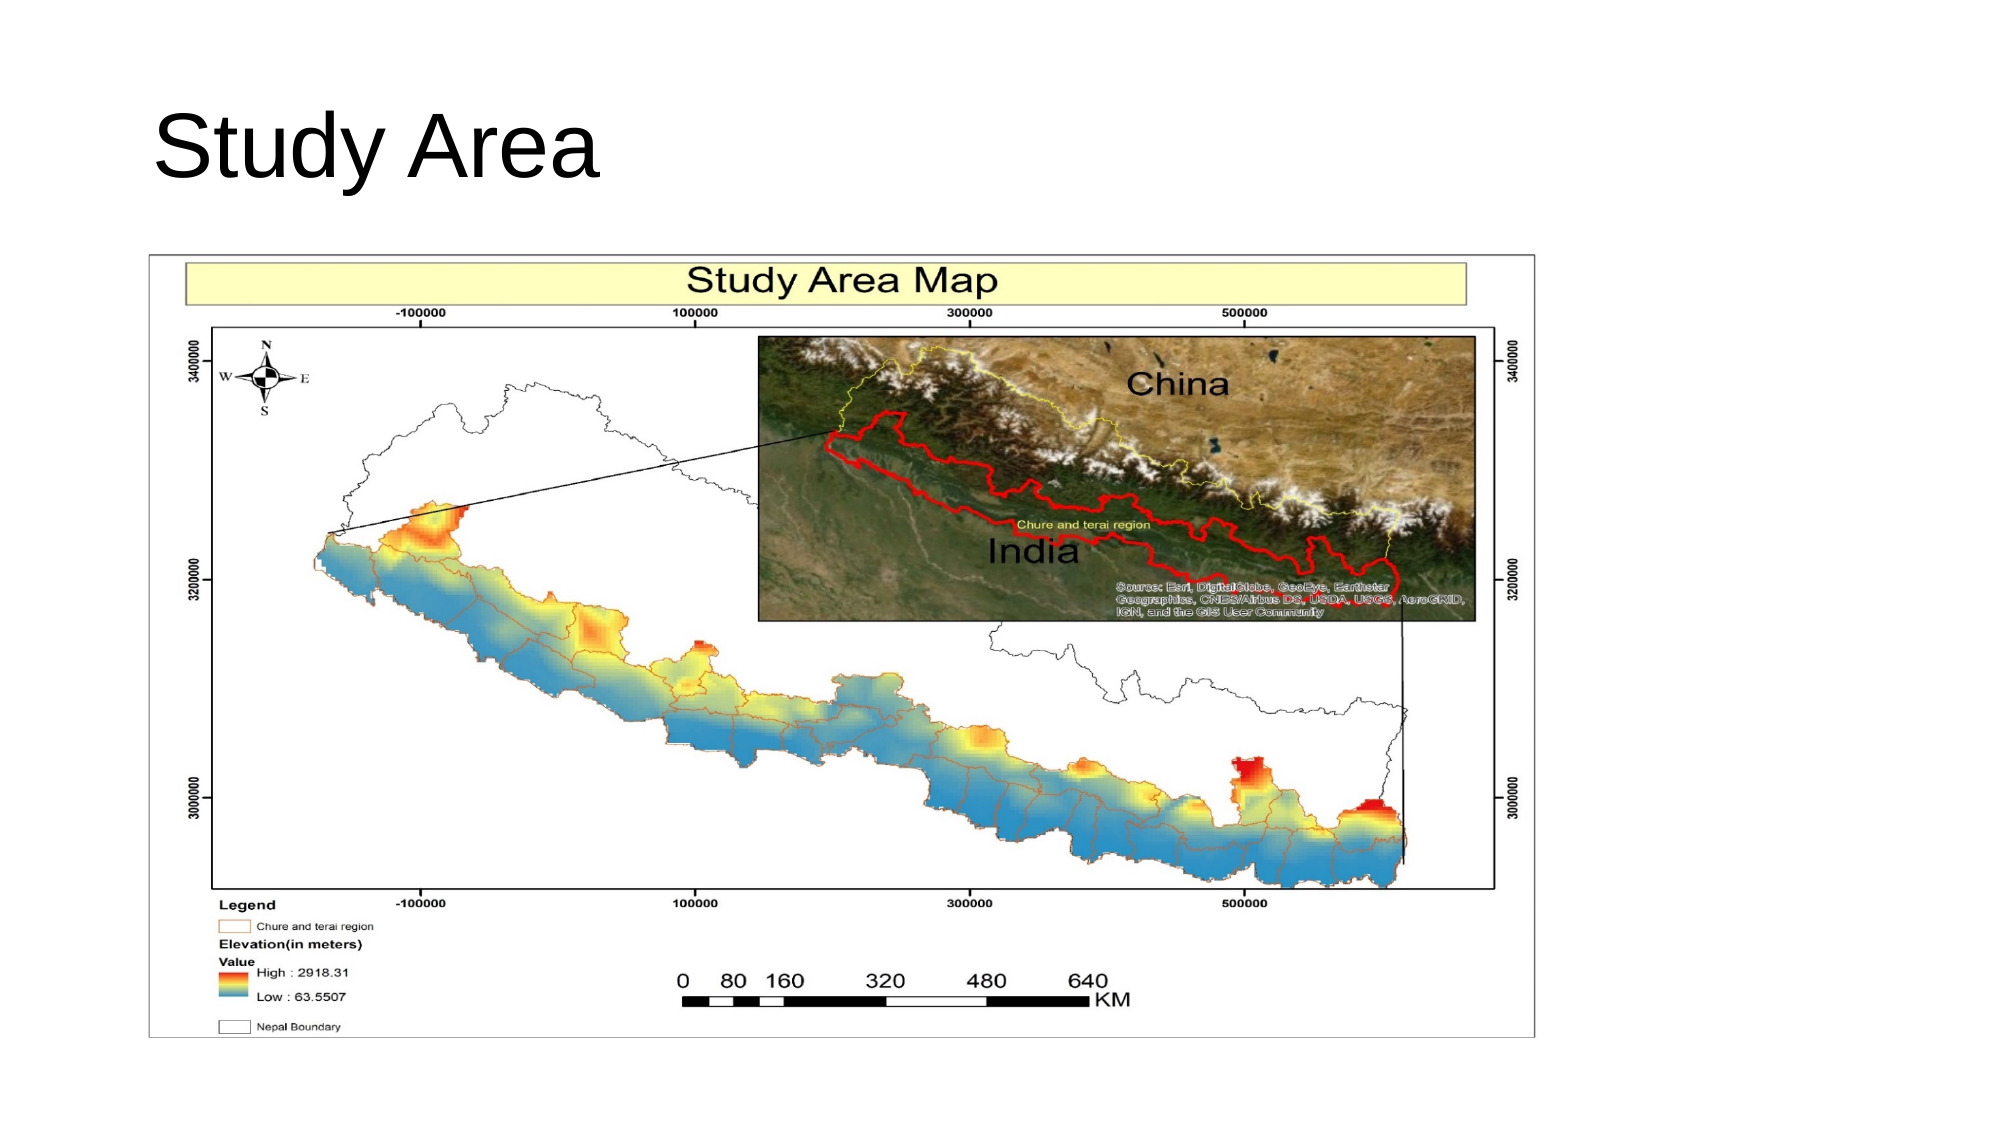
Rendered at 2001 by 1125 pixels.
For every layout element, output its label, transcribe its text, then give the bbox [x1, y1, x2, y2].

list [137, 241, 1559, 1040]
title Study Area [137, 39, 1863, 258]
